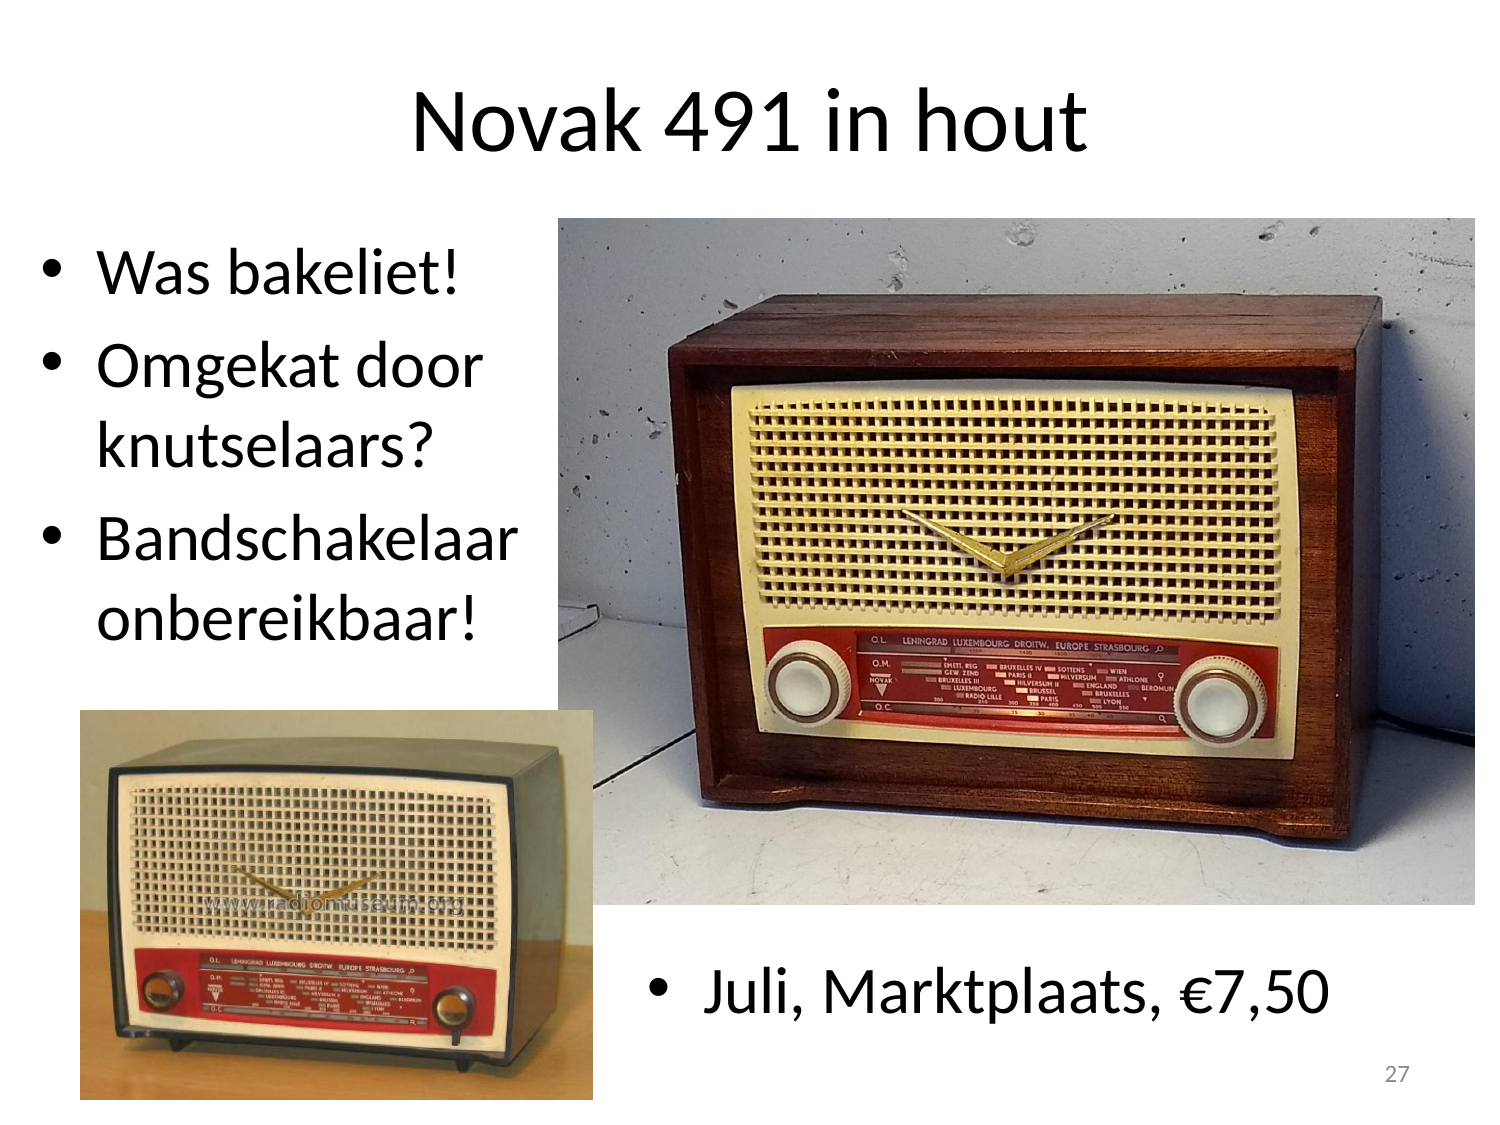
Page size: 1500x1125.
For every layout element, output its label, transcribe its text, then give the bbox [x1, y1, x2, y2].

text_box Juli, Marktplaats, €7,50 [631, 938, 1425, 1059]
picture [80, 218, 1475, 1100]
list Was bakeliet! Omgekat door knutselaars? Bandschakelaar onbereikbaar! [25, 219, 555, 894]
title Novak 491 in hout [75, 45, 1425, 185]
slide_number 27 [1074, 1059, 1425, 1103]
